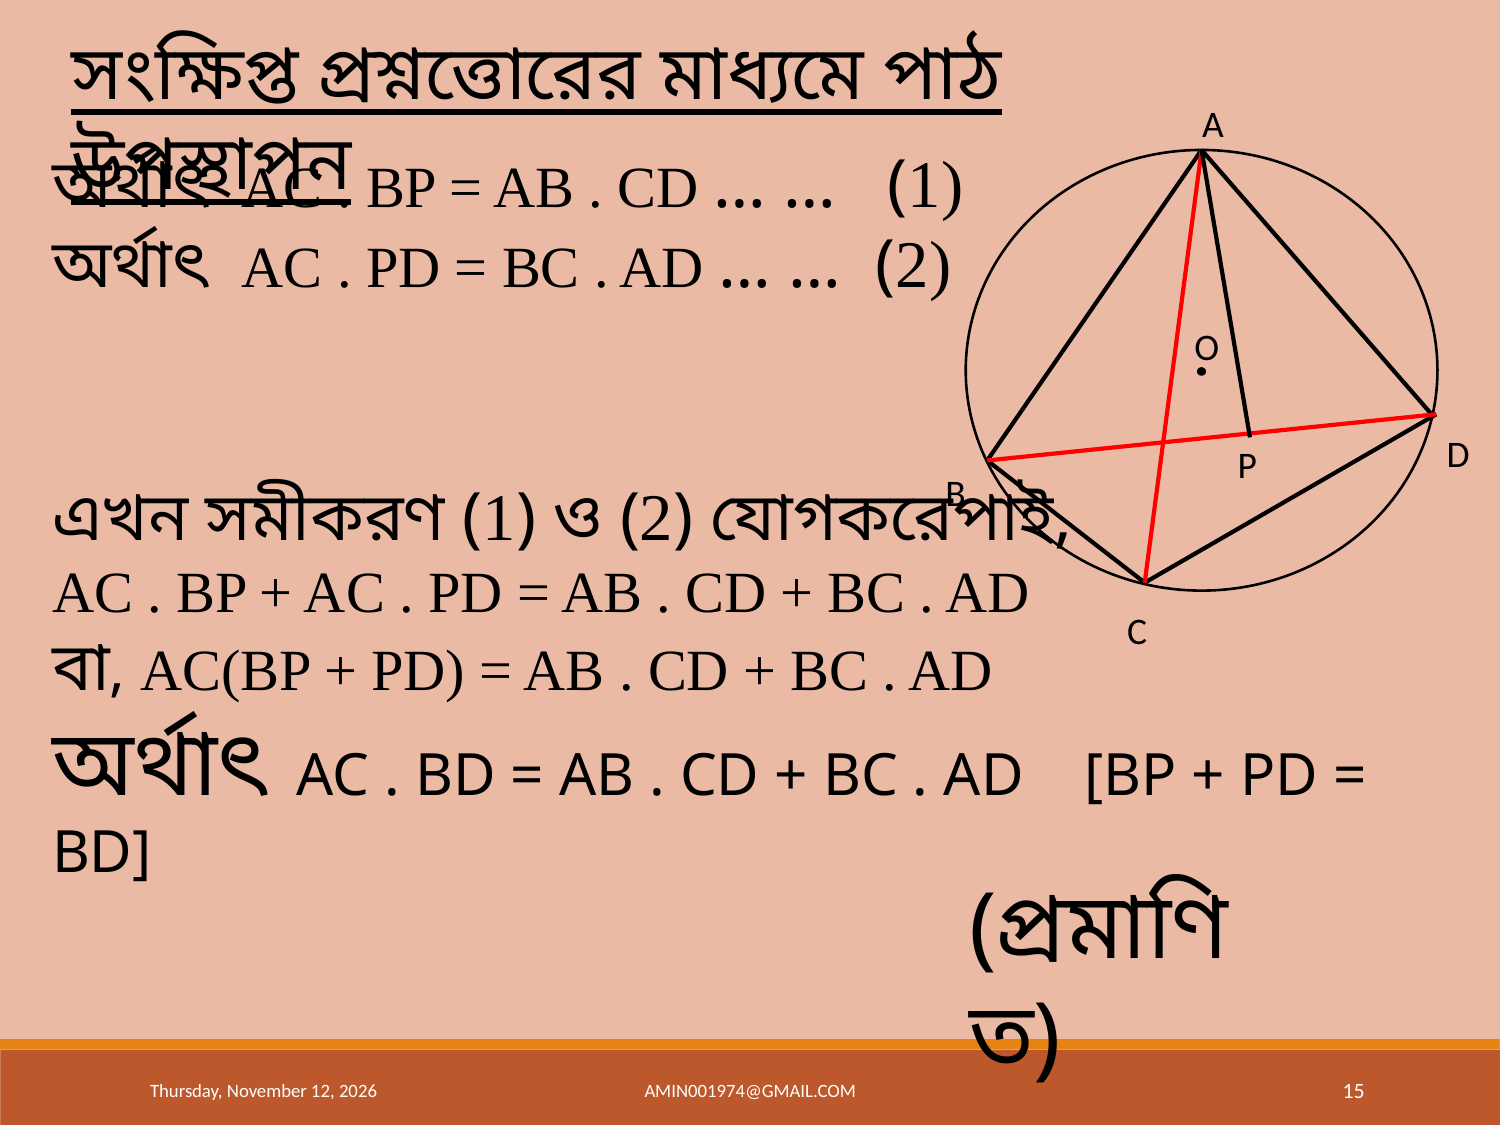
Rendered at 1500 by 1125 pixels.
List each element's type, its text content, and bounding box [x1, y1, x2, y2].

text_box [930, 92, 1478, 651]
slide_number 15 [1218, 1059, 1380, 1120]
text_box অর্থাৎ AC . BP = AB . CD … … (1) অর্থাৎ AC . PD = BC . AD … … (2) [37, 133, 927, 309]
text_box (প্রমাণিত) [954, 859, 1271, 1095]
text_box সংক্ষিপ্ত প্রশ্নত্তোরের মাধ্যমে পাঠ উপস্থাপন [56, 16, 1070, 133]
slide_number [135, 1059, 440, 1120]
footer amin001974@gmail.com [453, 1059, 1047, 1120]
